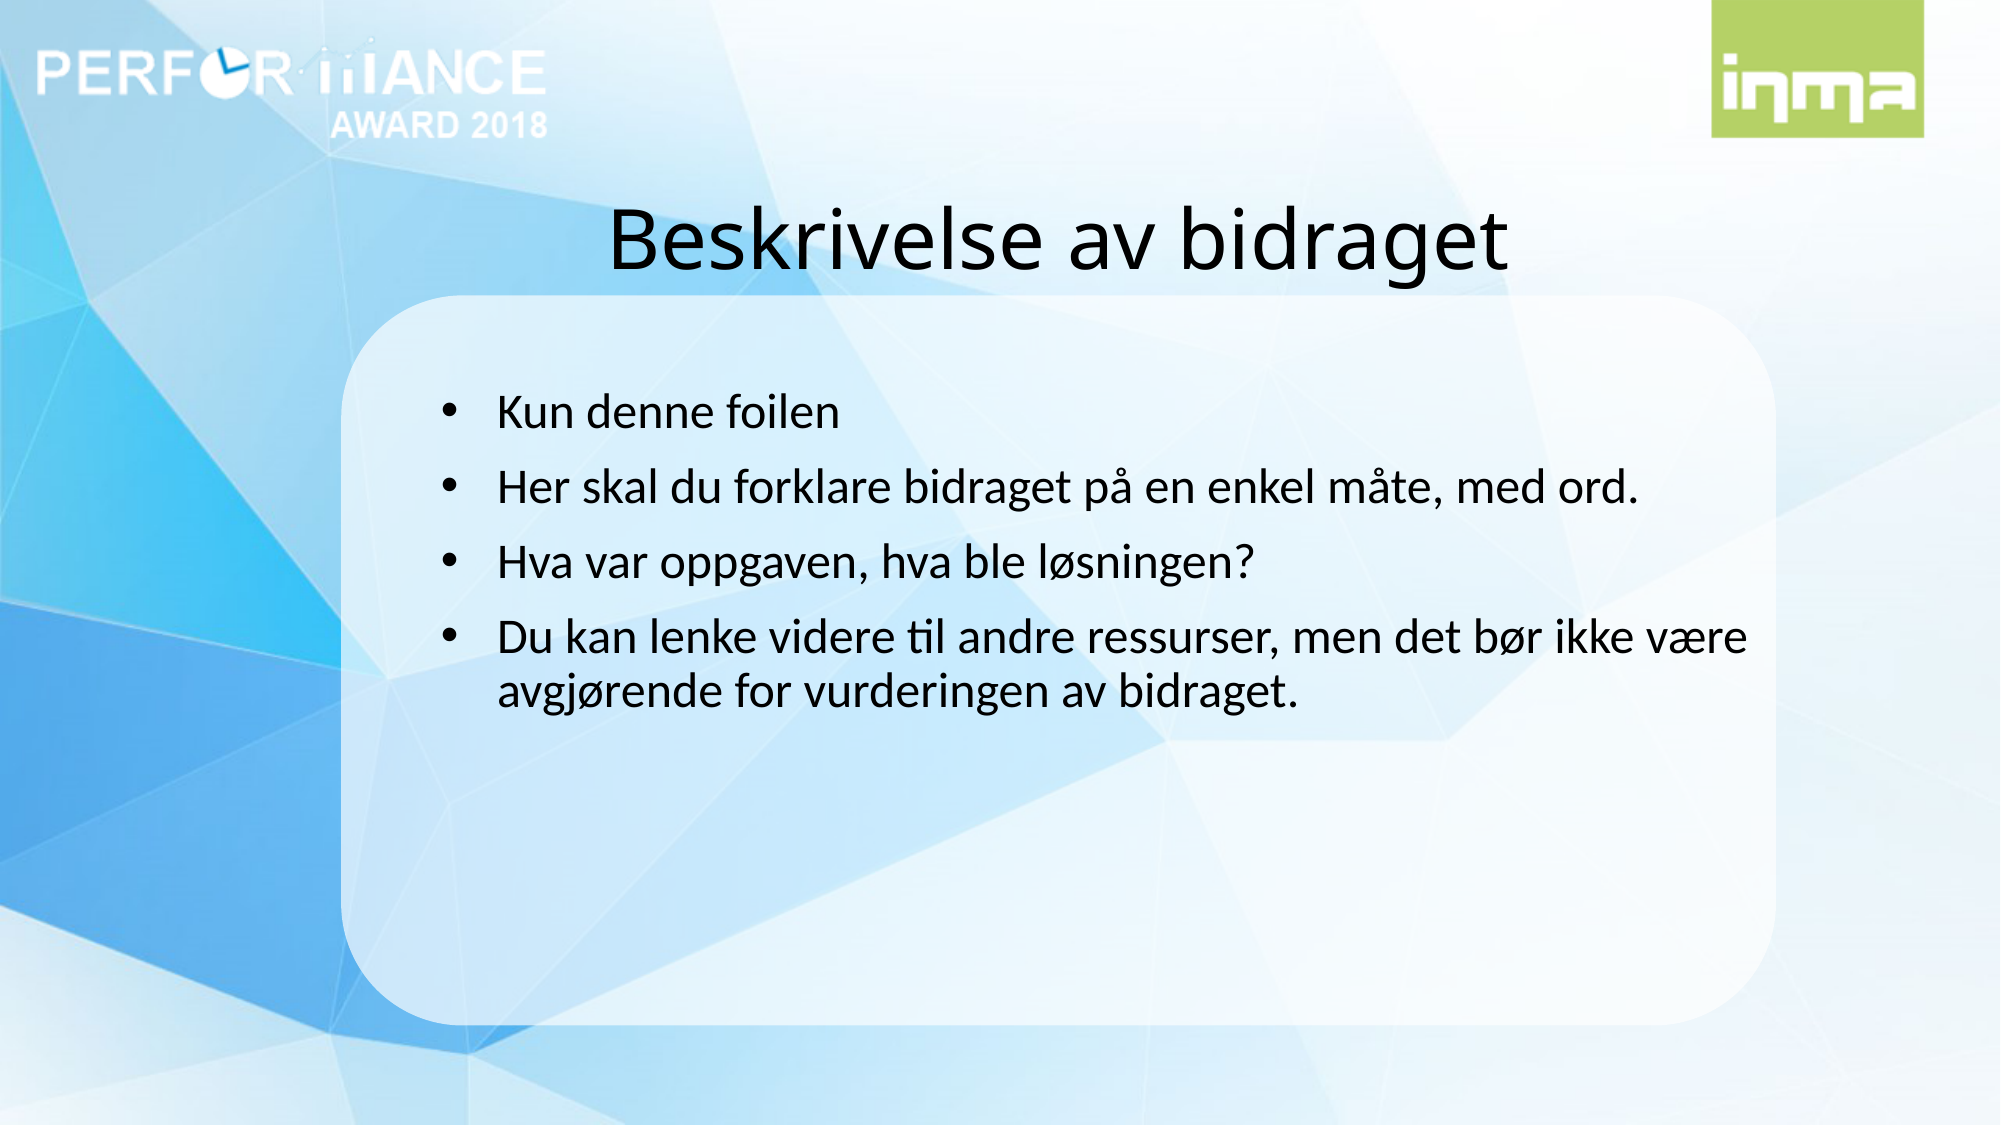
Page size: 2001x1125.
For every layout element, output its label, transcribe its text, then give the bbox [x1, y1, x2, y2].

text_box Beskrivelse av bidraget [485, 155, 1632, 296]
text_box [340, 294, 1777, 1027]
text_box Kun denne foilen Her skal du forklare bidraget på en enkel måte, med ord. Hva var oppgaven, hva ble løsningen? Du kan lenke videre til andre ressurser, men det bør ikke være avgjørende for vurderingen av bidraget. [425, 377, 1776, 787]
picture [0, 0, 2001, 1125]
